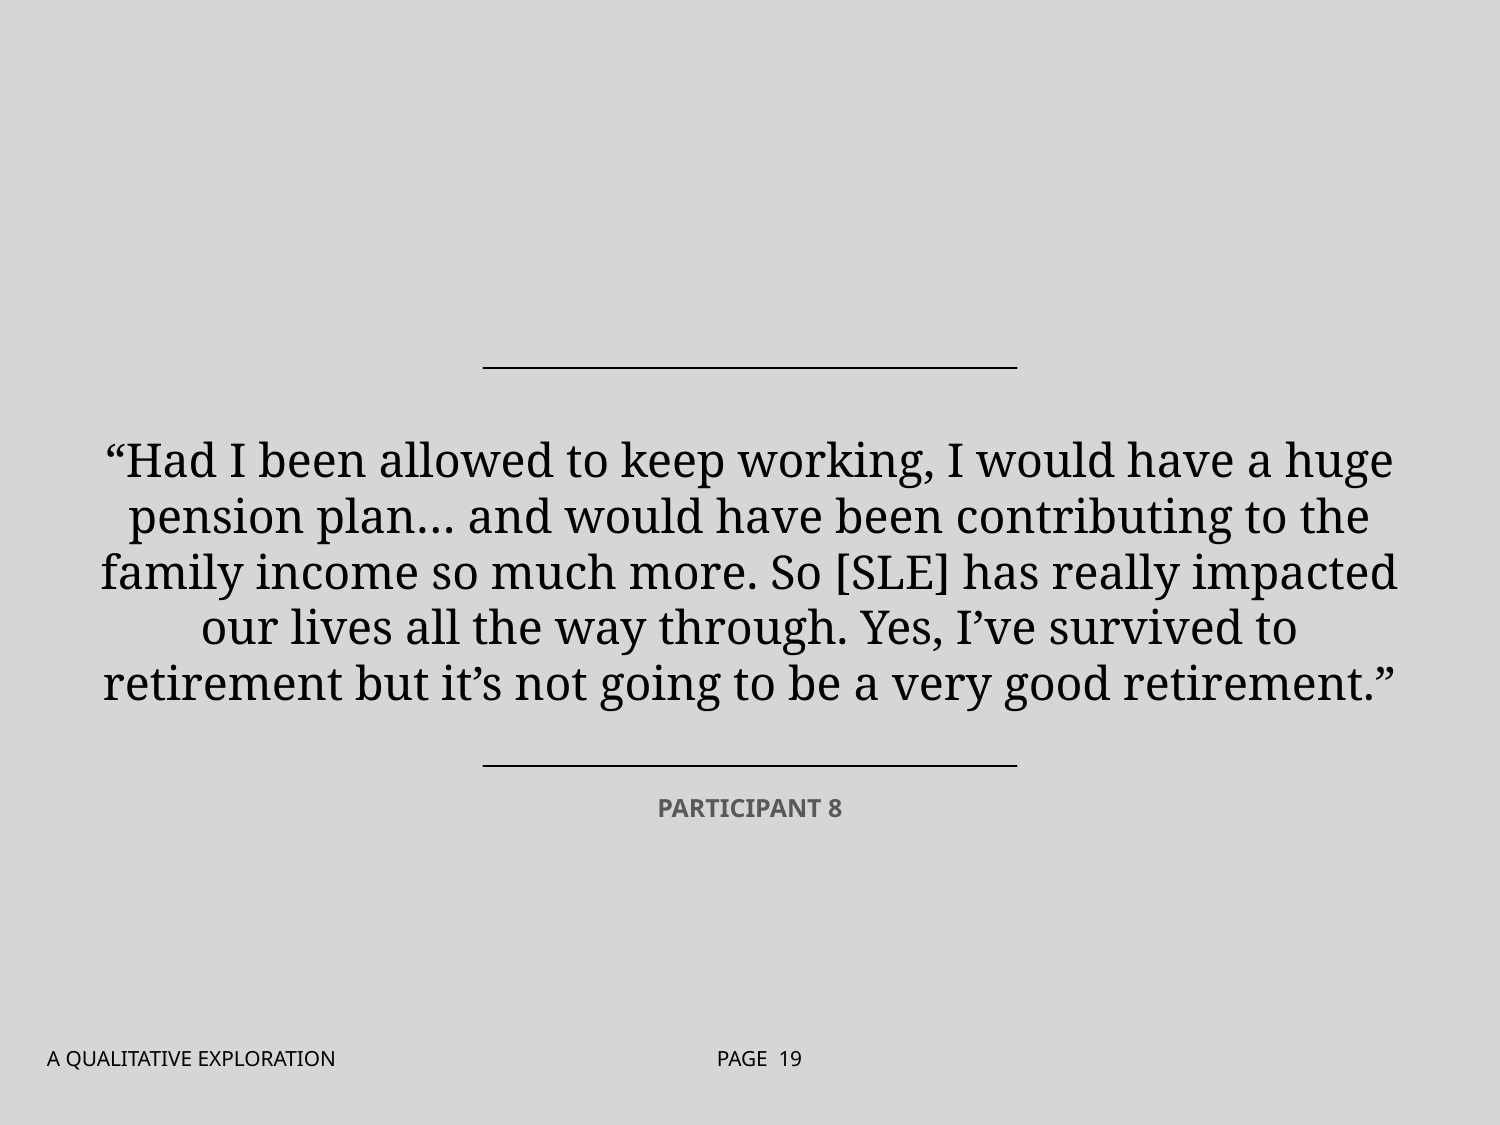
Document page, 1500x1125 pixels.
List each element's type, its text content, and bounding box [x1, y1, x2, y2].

slide_number PAGE 19 [687, 1039, 832, 1081]
list “Had I been allowed to keep working, I would have a huge pension plan… and would have been contributing to the family income so much more. So [SLE] has really impacted our lives all the way through. Yes, I’ve survived to retirement but it’s not going to be a very good retirement.” [81, 397, 1419, 744]
footer A QUALITATIVE EXPLORATION [31, 1039, 675, 1081]
list PARTICIPANT 8 [483, 784, 1017, 831]
